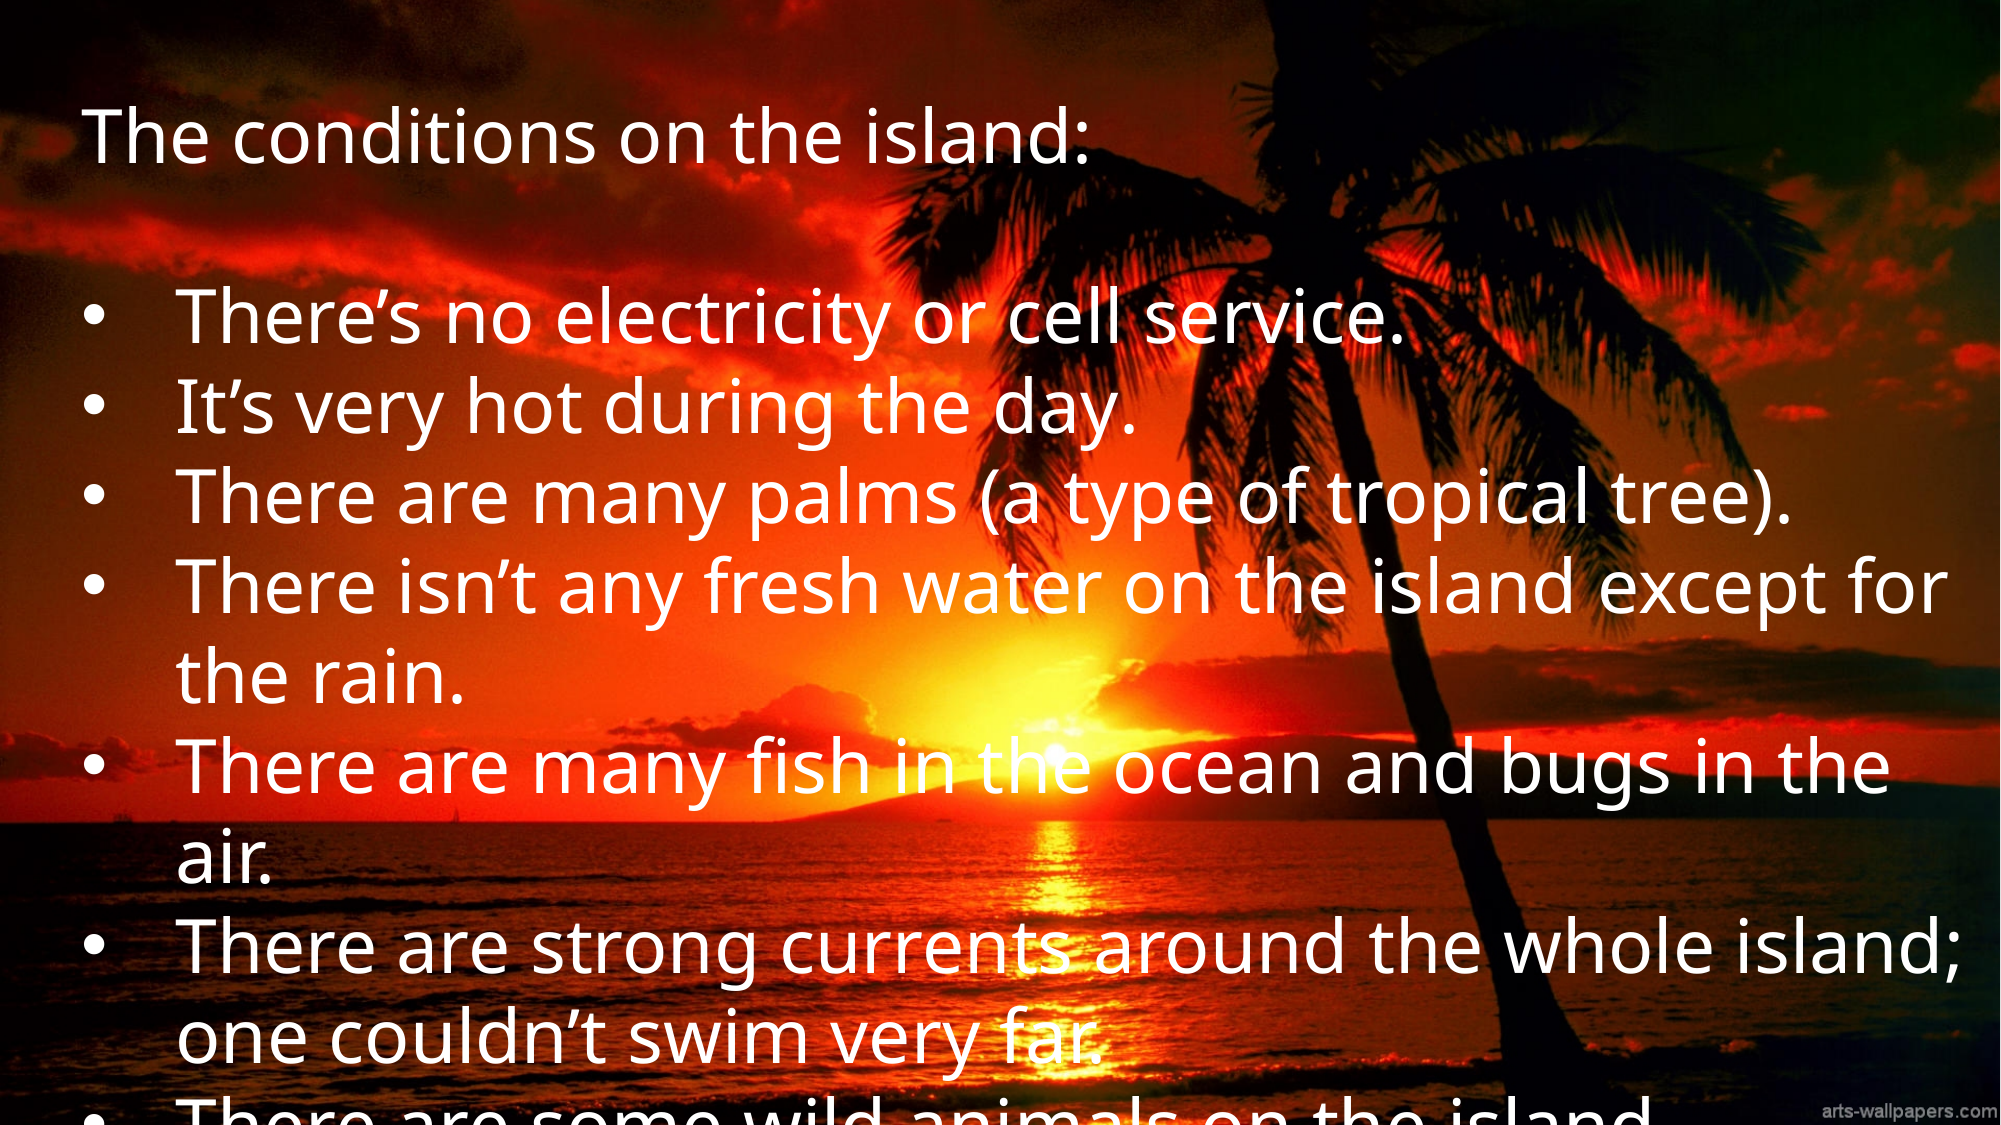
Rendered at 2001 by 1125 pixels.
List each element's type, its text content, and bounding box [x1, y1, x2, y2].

picture [0, 0, 2001, 1125]
text_box The conditions on the island: There’s no electricity or cell service. It’s very hot during the day. There are many palms (a type of tropical tree). There isn’t any fresh water on the island except for the rain. There are many fish in the ocean and bugs in the air. There are strong currents around the whole island; one couldn’t swim very far. There are some wild animals on the island. [66, 80, 2000, 1125]
